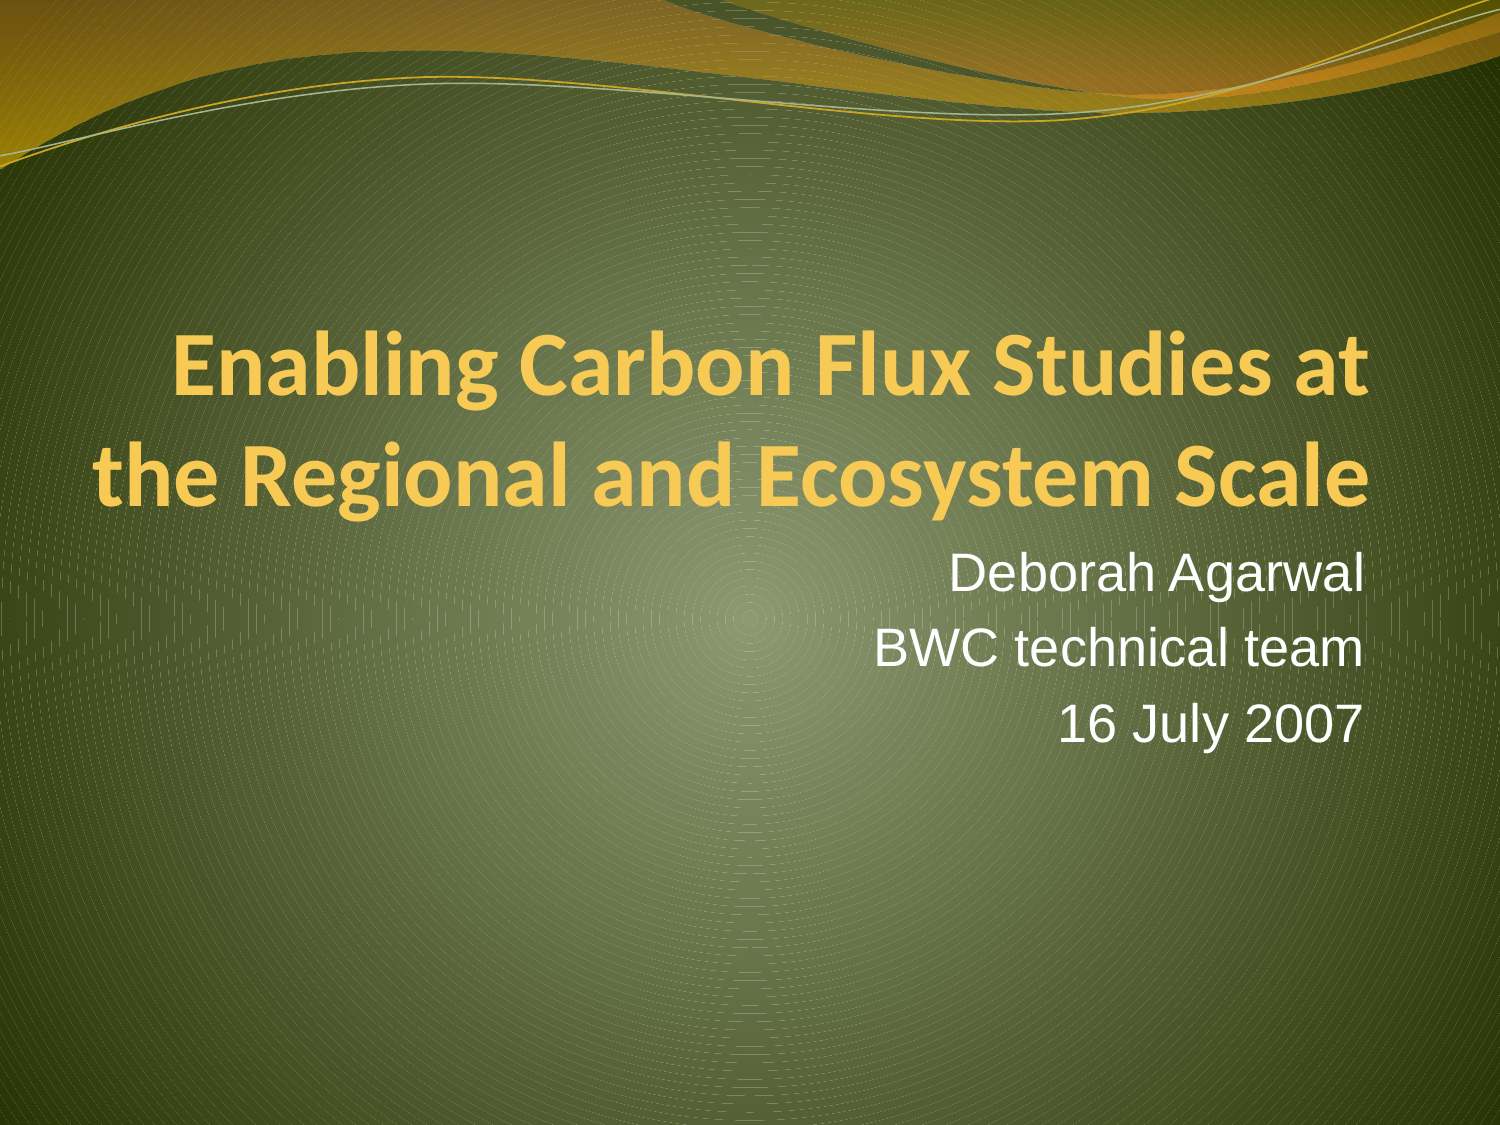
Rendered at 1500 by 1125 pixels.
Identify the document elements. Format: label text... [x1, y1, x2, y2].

subtitle Deborah Agarwal BWC technical team 16 July 2007 [87, 529, 1376, 818]
title Enabling Carbon Flux Studies at the Regional and Ecosystem Scale [87, 224, 1376, 525]
